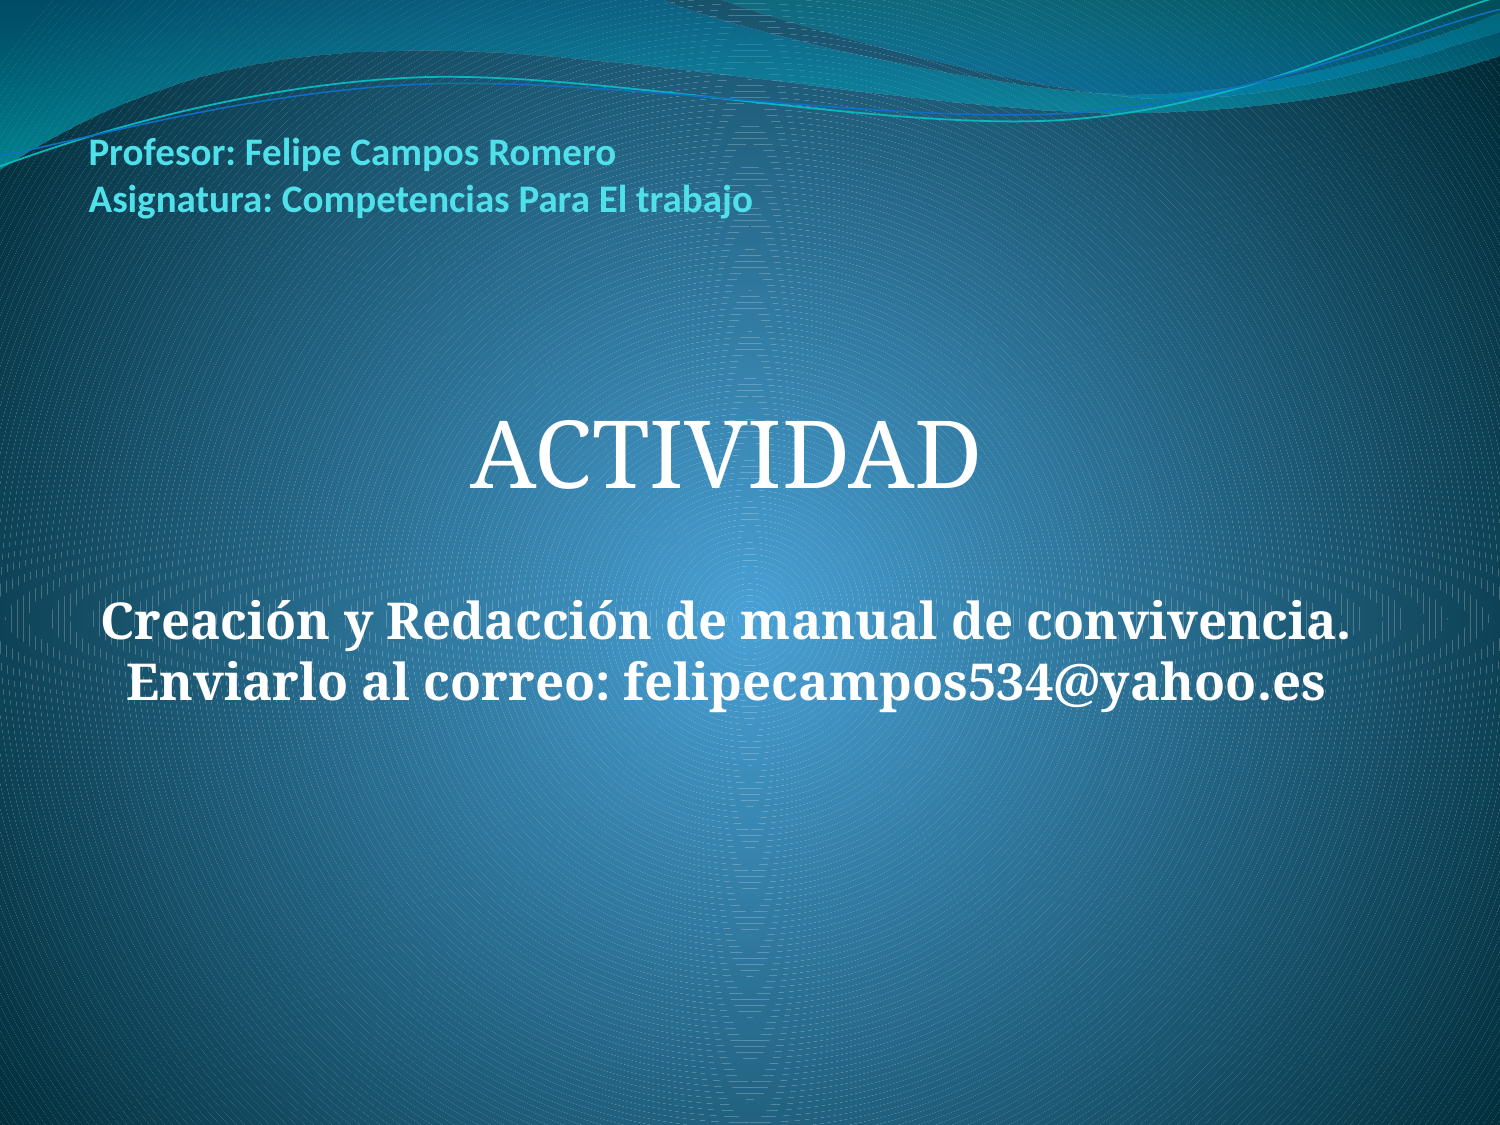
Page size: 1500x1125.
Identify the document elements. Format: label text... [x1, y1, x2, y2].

title Profesor: Felipe Campos Romero Asignatura: Competencias Para El trabajo [88, 125, 1377, 220]
subtitle ACTIVIDAD Creación y Redacción de manual de convivencia. Enviarlo al correo: felipecampos534@yahoo.es [87, 255, 1376, 752]
